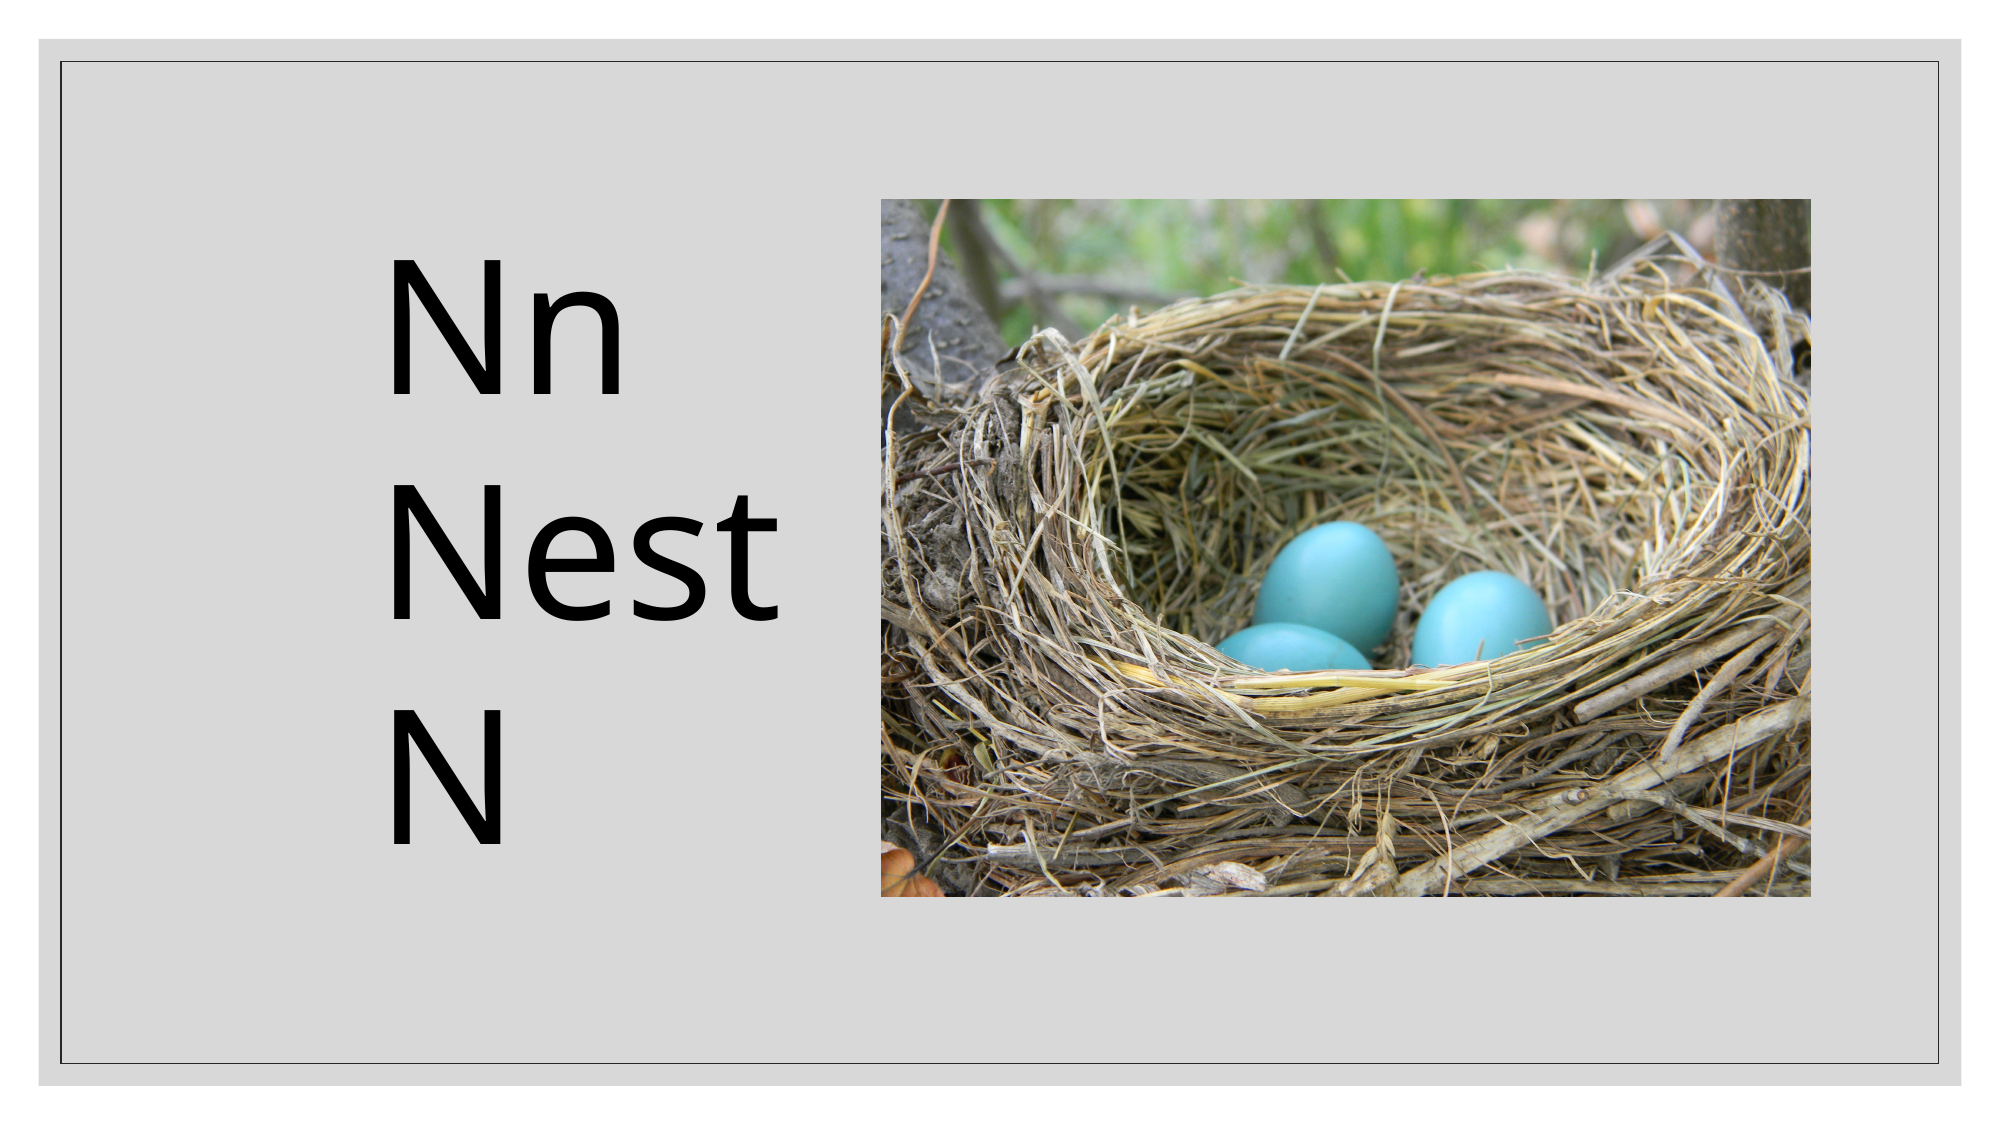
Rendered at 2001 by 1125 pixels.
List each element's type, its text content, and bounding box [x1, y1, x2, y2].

picture [881, 199, 1811, 897]
text_box Nn Nest N [361, 199, 798, 890]
